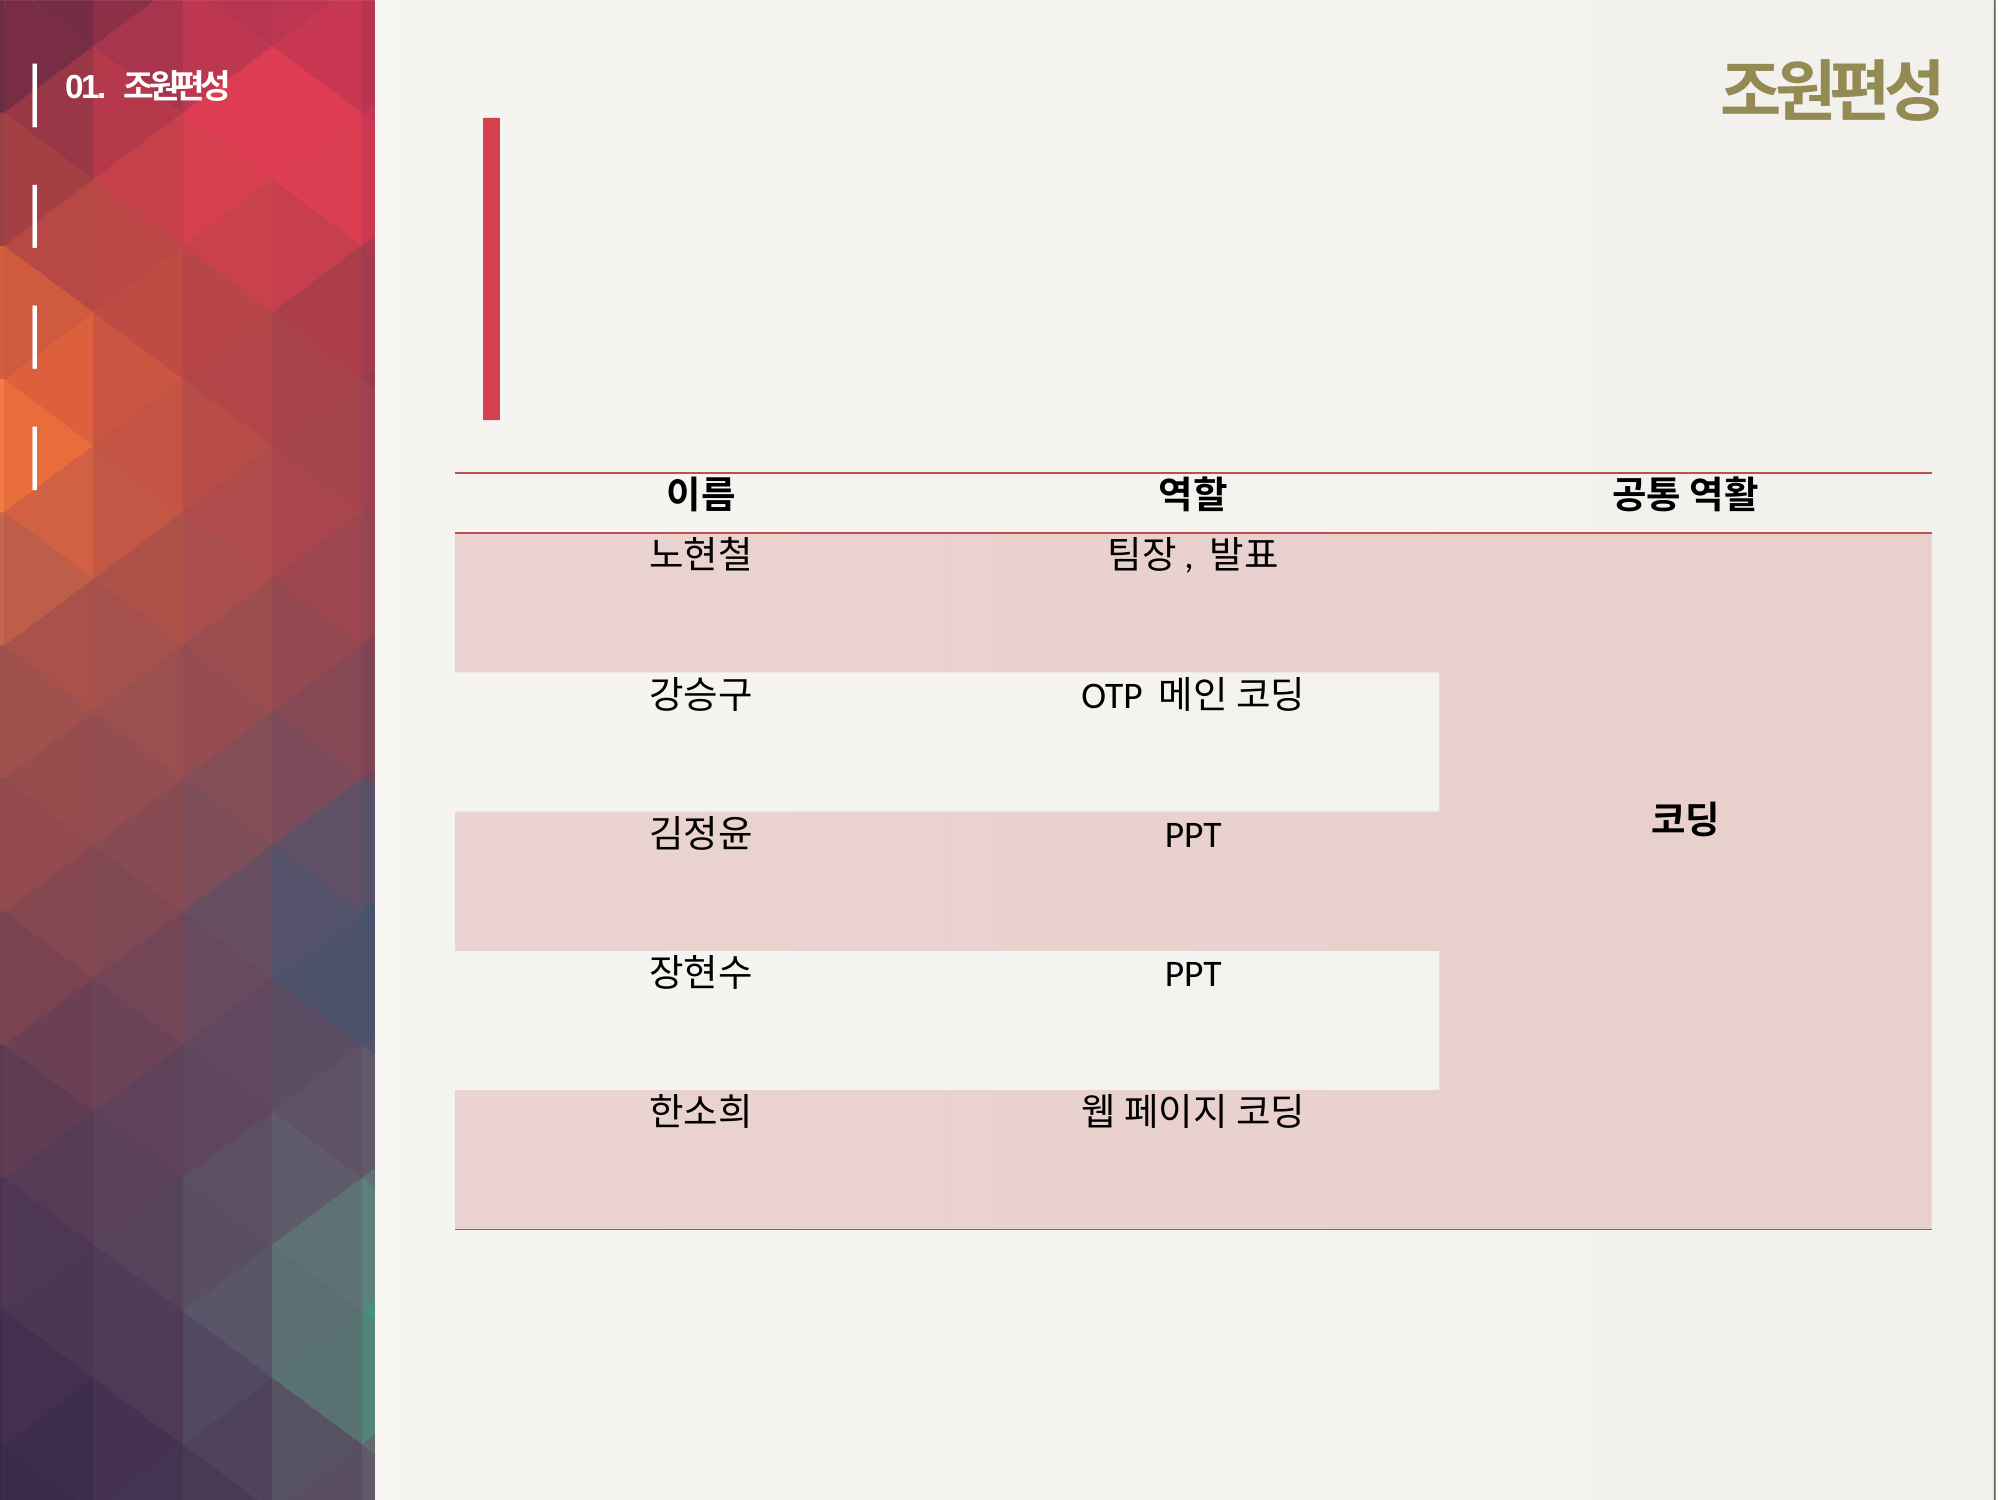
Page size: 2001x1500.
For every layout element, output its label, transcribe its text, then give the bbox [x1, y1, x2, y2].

table_cell 팀장, 발표 [947, 534, 1439, 672]
table_cell 한소희 [455, 1090, 947, 1229]
table_cell PPT [947, 951, 1439, 1090]
table_header 이름 [455, 474, 947, 532]
text_box [483, 117, 500, 421]
table_cell OTP 메인 코딩 [947, 672, 1439, 812]
table_cell 코딩 [1439, 534, 1932, 1229]
text_box [375, 0, 1996, 1500]
table_cell 김정윤 [455, 812, 947, 951]
table_cell PPT [947, 812, 1439, 951]
table_header 역할 [947, 474, 1439, 532]
table_cell 웹 페이지 코딩 [947, 1090, 1439, 1229]
table_cell 강승구 [455, 672, 947, 812]
table_cell 장현수 [455, 951, 947, 1090]
text_box 01. 조원편성 [62, 59, 399, 106]
title 조원편성 [1212, 48, 1946, 300]
table_header 공통 역활 [1439, 474, 1932, 532]
table_cell 노현철 [455, 534, 947, 672]
text_box [0, 0, 375, 1500]
